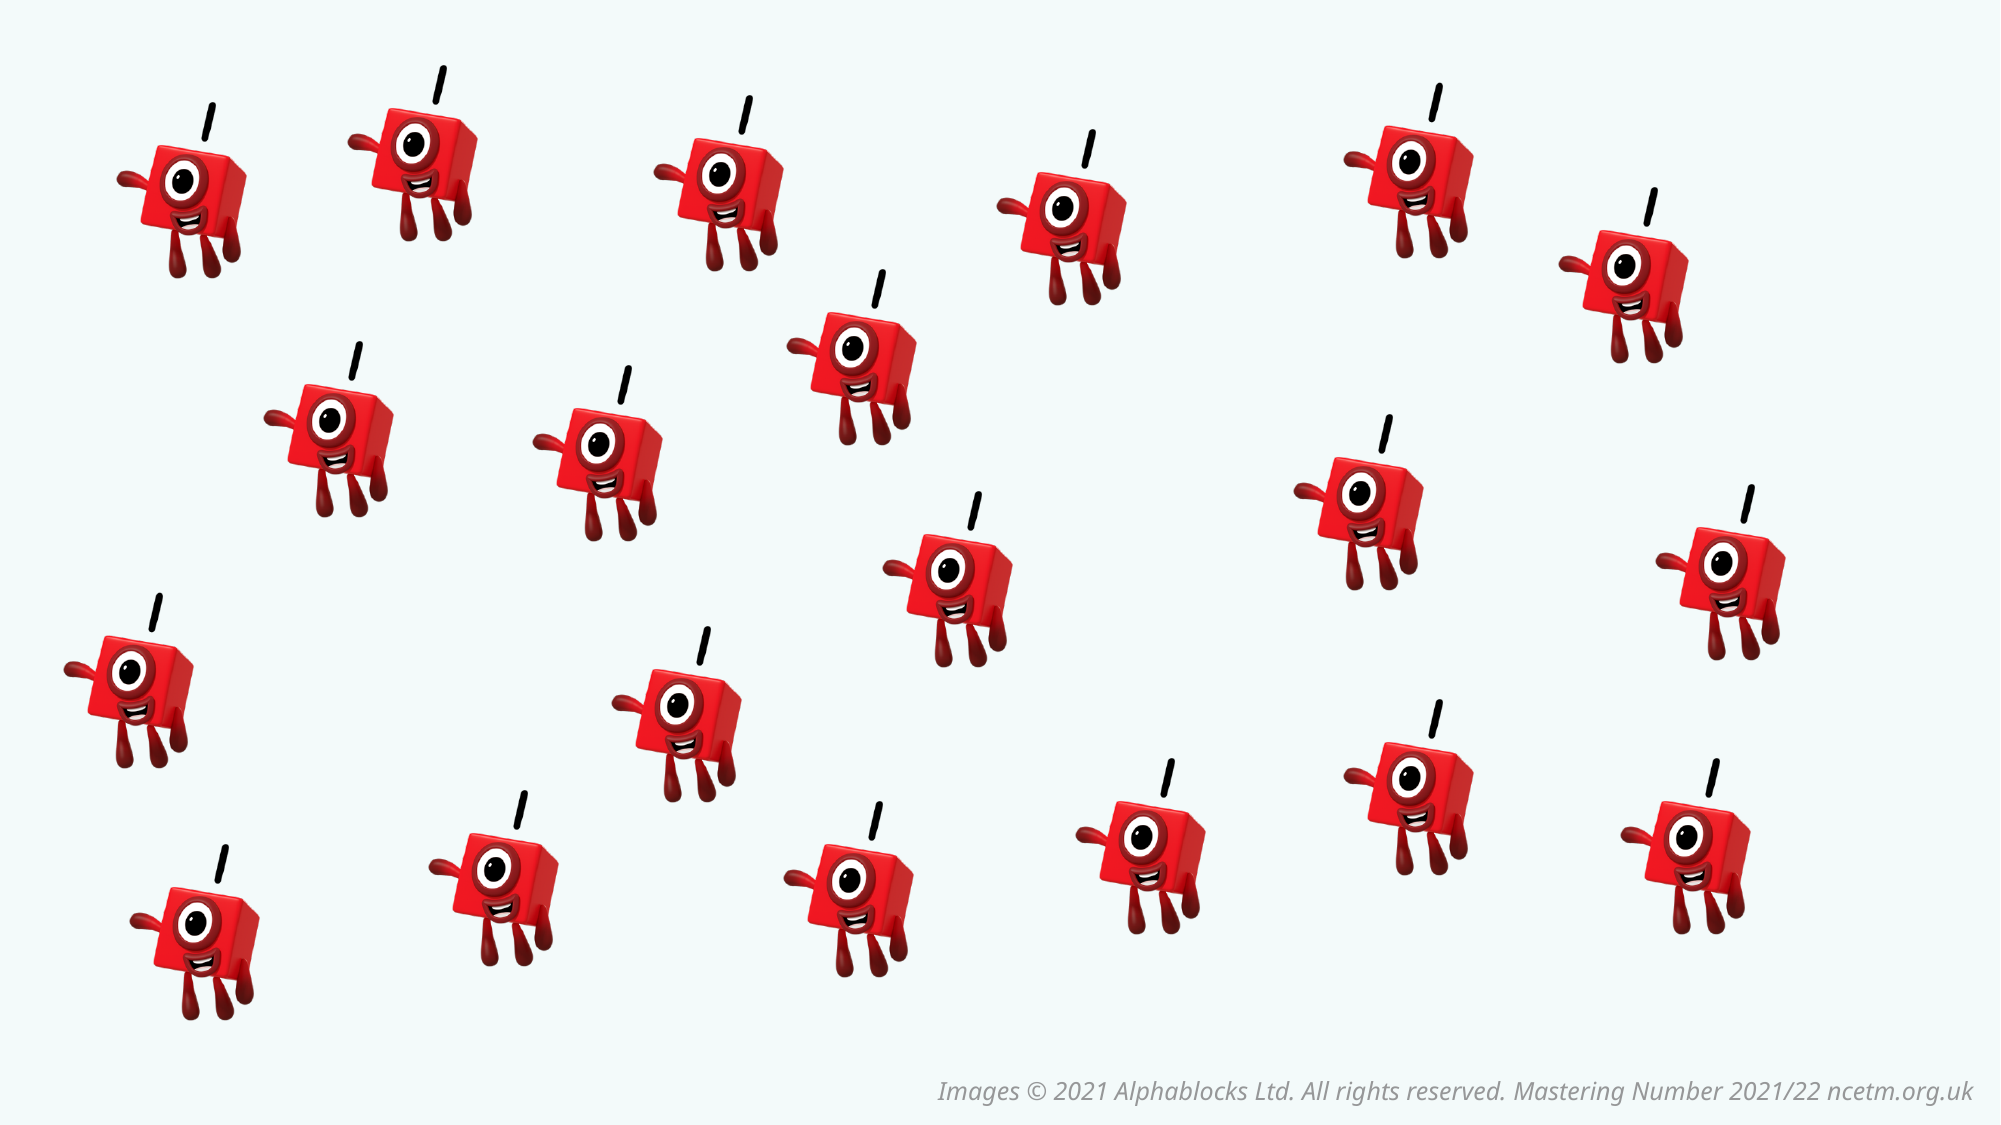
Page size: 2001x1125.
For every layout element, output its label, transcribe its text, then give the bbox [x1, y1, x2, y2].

picture [1184, 401, 1909, 676]
picture [0, 580, 317, 784]
picture [7, 52, 1874, 1036]
text_box Images © 2021 Alphablocks Ltd. All rights reserved. Mastering Number 2021/22 ncetm.org.uk [739, 1067, 1991, 1113]
